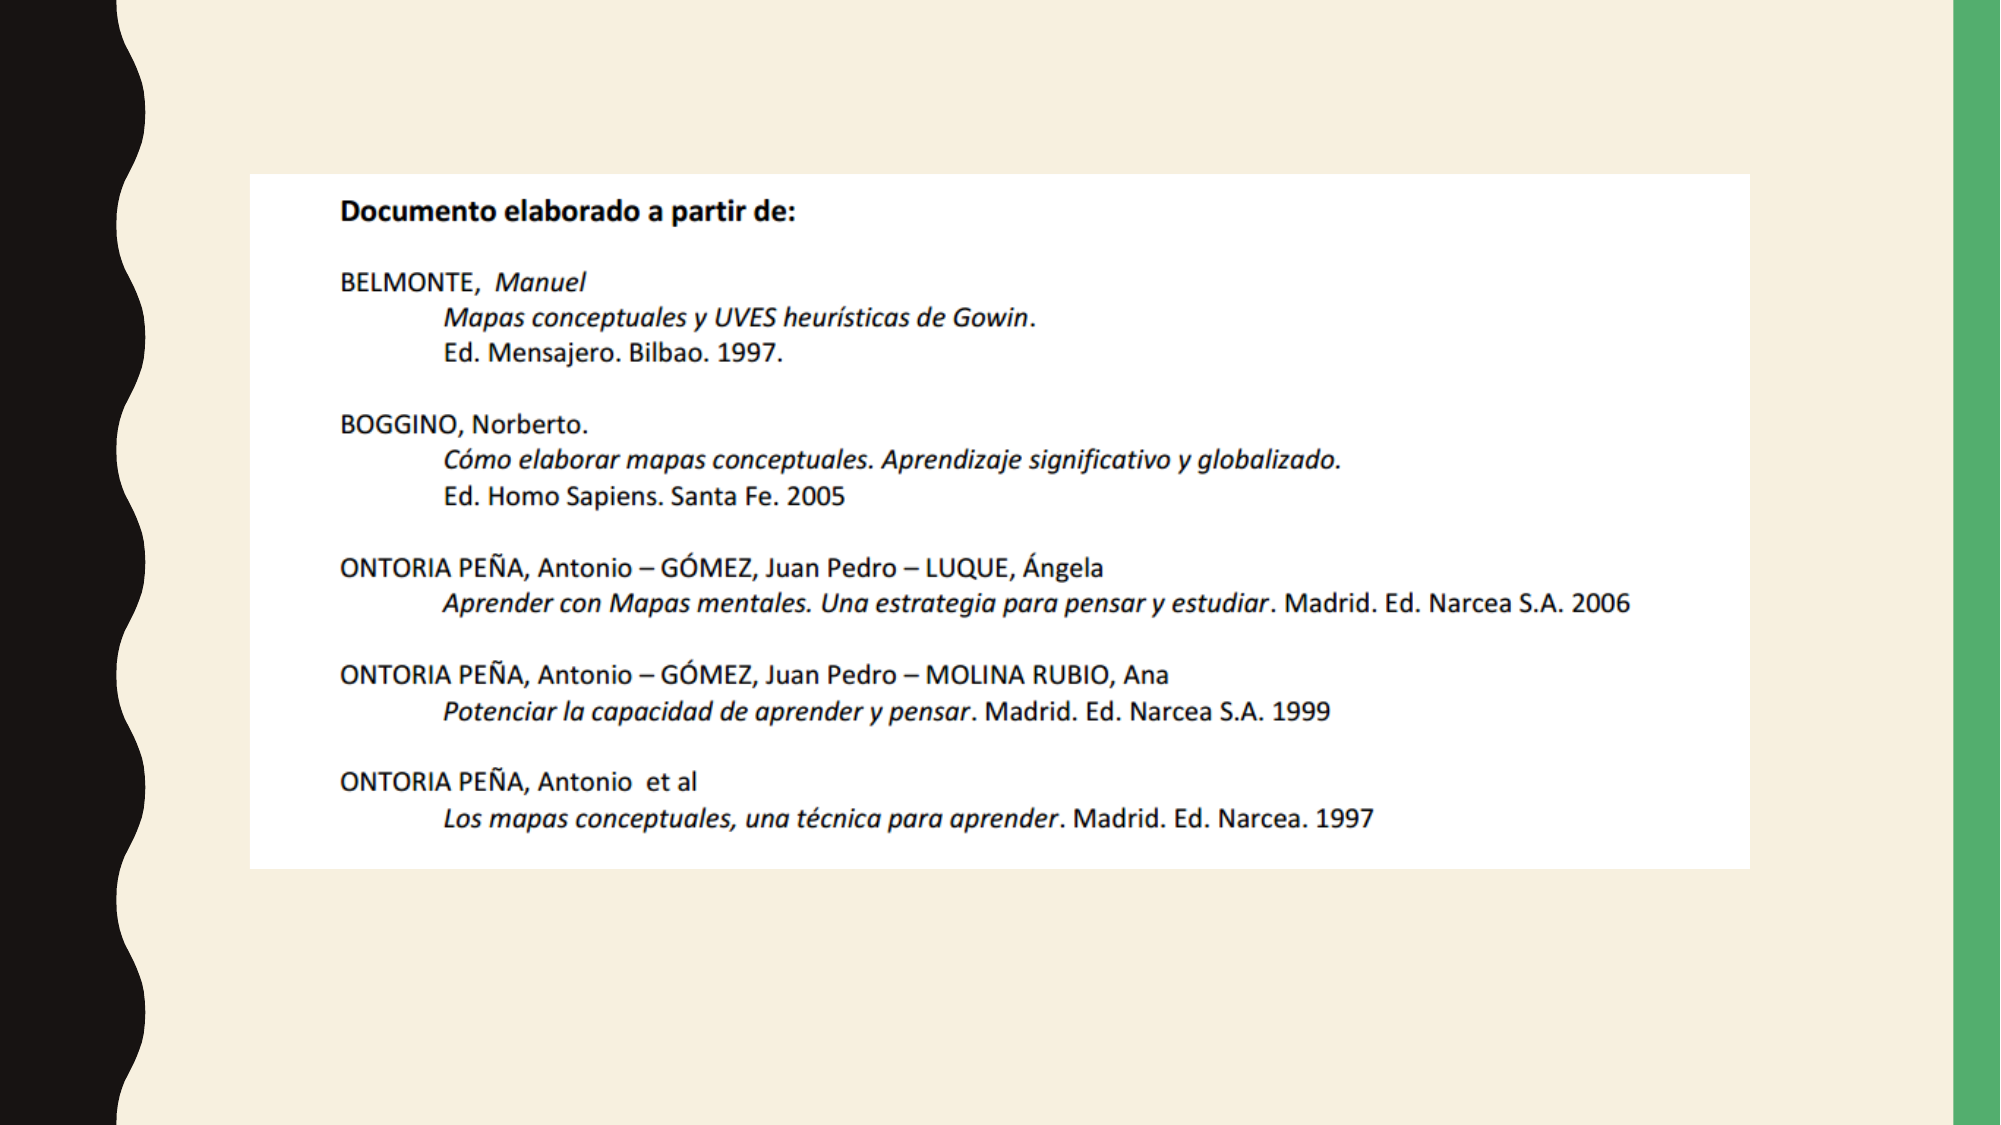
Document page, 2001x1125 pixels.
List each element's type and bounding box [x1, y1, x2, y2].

picture [249, 174, 1750, 896]
